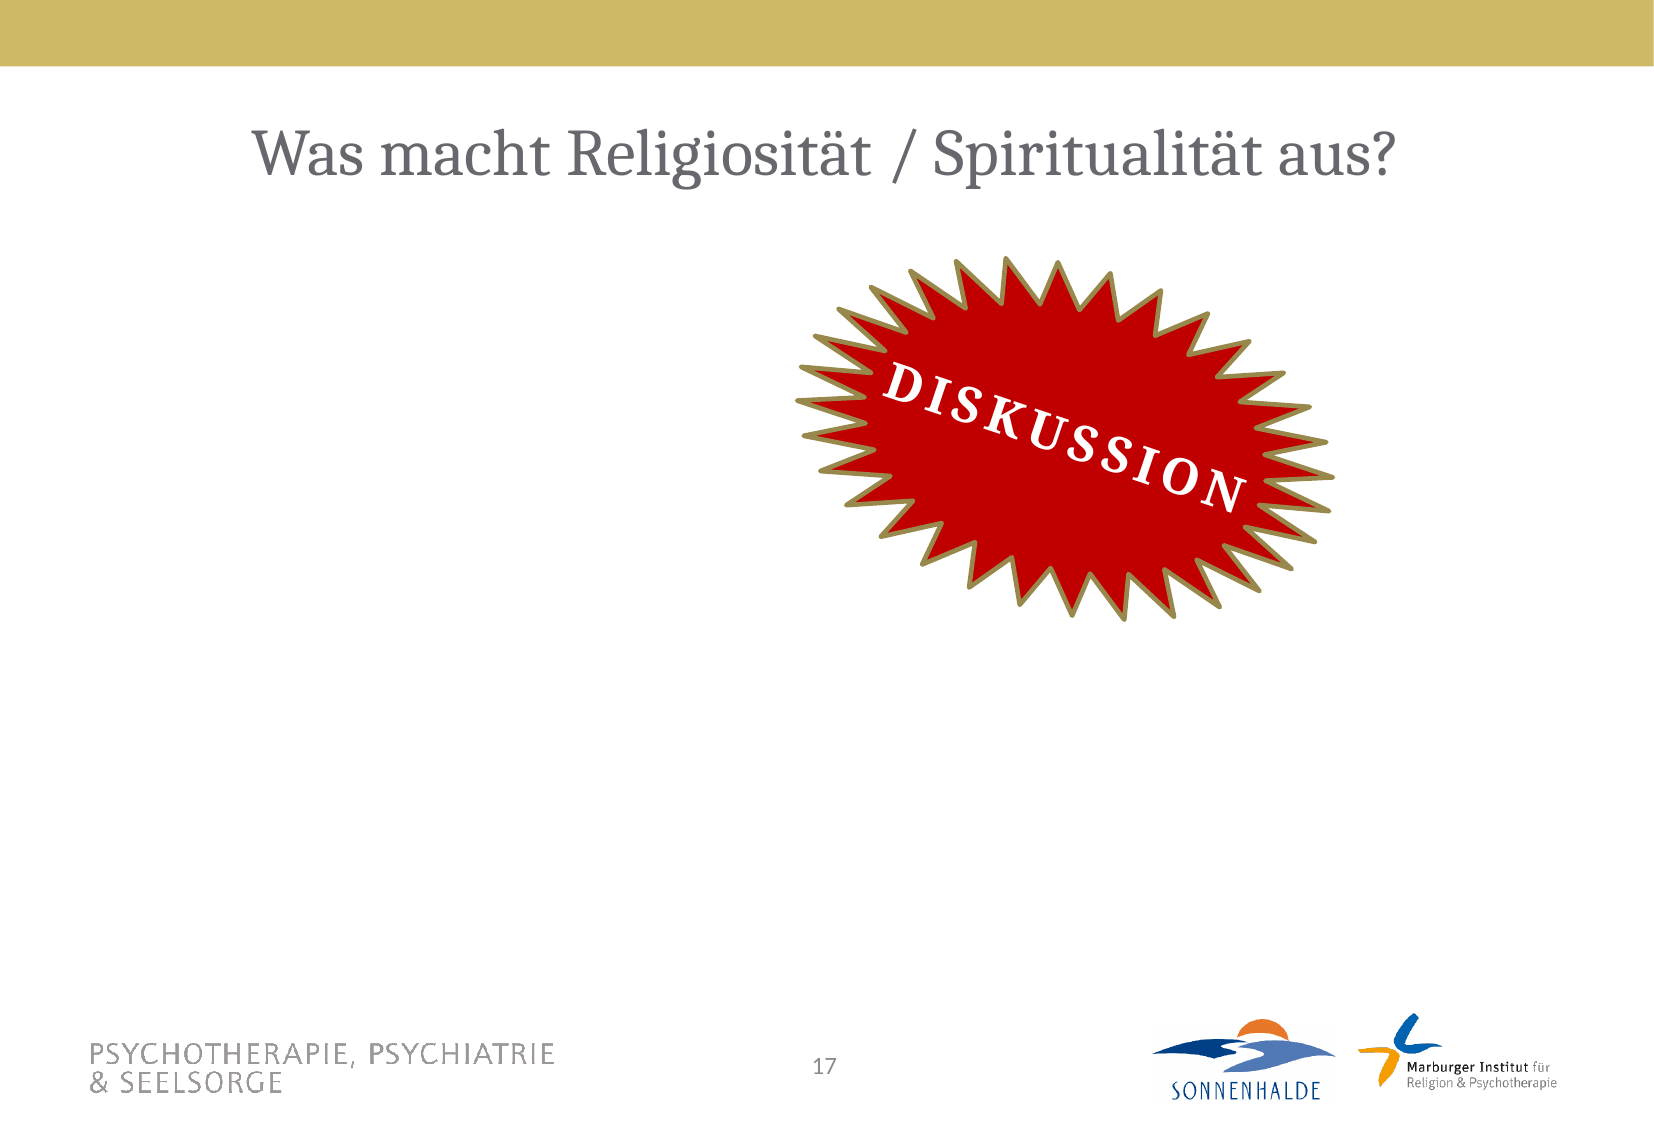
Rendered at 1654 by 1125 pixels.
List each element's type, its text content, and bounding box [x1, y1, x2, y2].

picture [1353, 1004, 1571, 1103]
picture [84, 1034, 560, 1100]
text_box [791, 266, 1340, 612]
title Was macht Religiosität / Spiritualität aus? [82, 54, 1571, 244]
